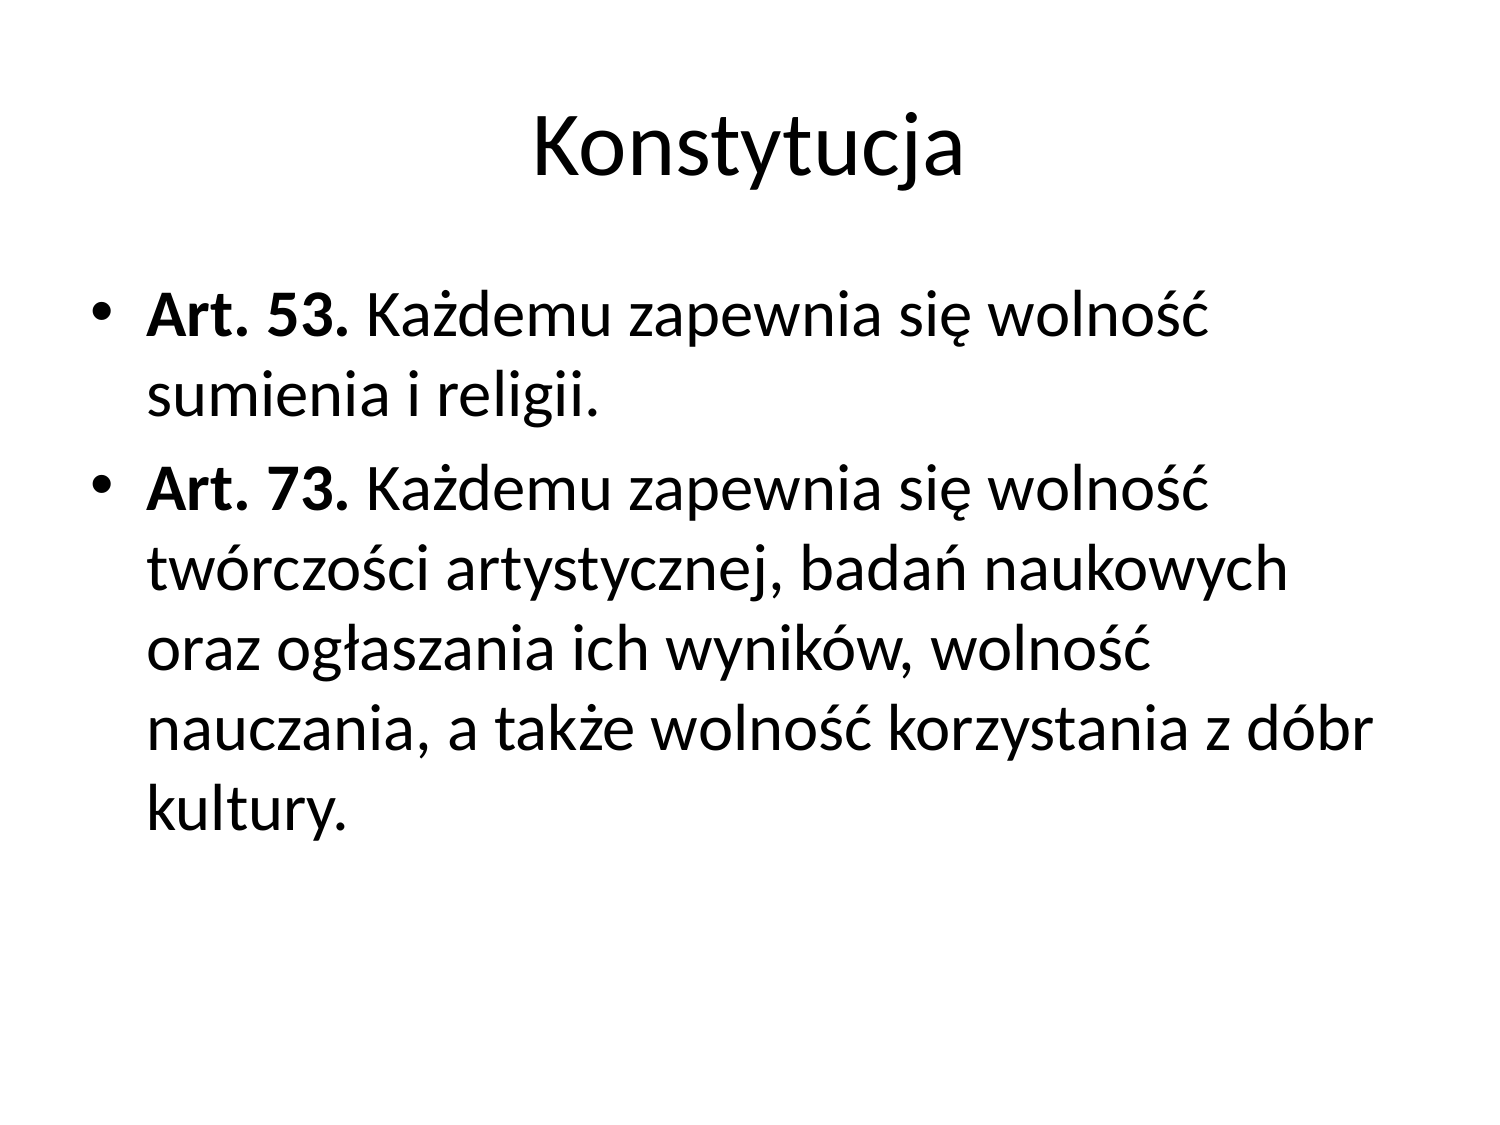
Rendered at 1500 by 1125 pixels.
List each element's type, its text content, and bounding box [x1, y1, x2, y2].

list Art. 53. Każdemu zapewnia się wolność sumienia i religii. Art. 73. Każdemu zapewnia się wolność twórczości artystycznej, badań naukowych oraz ogłaszania ich wyników, wolność nauczania, a także wolność korzystania z dóbr kultury. [75, 262, 1425, 1005]
title Konstytucja [75, 45, 1425, 233]
